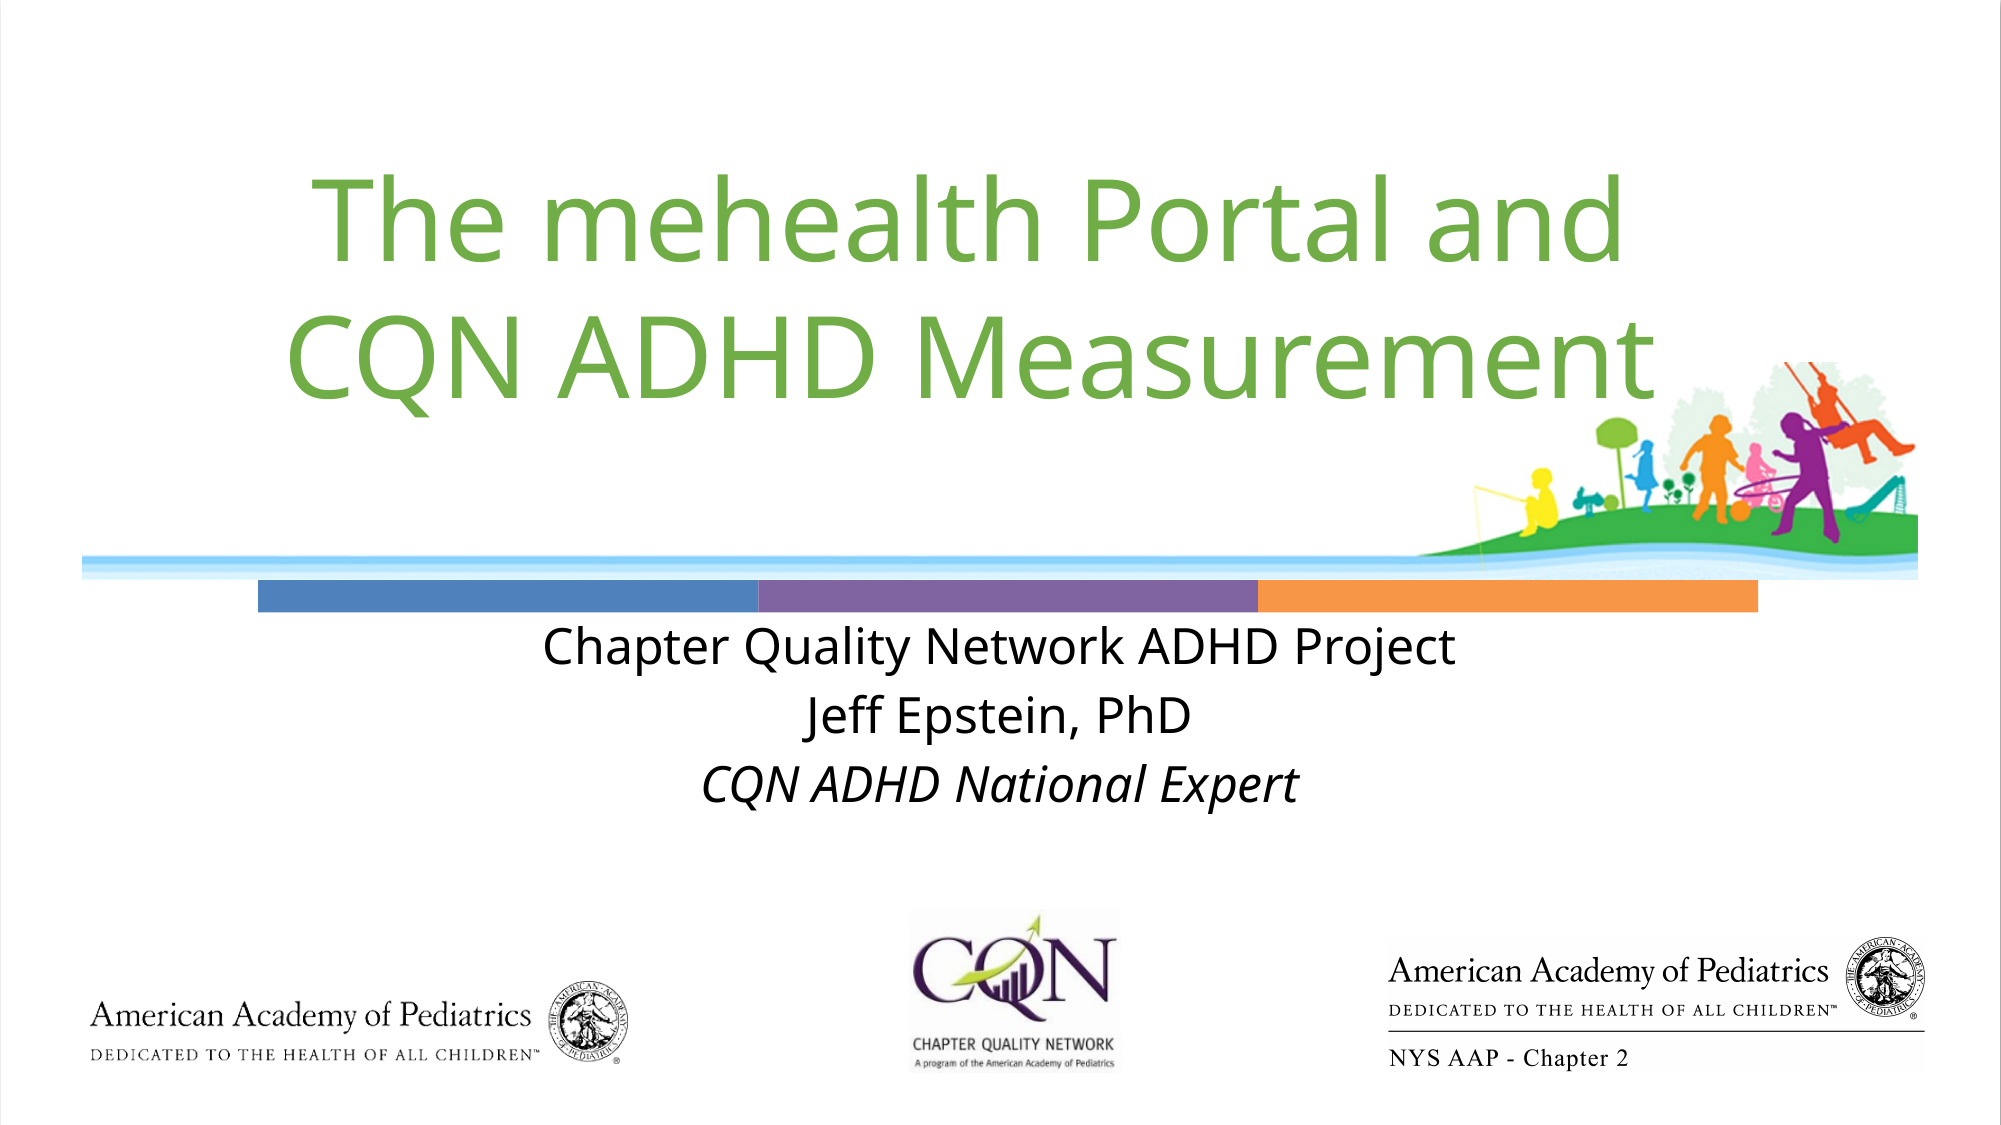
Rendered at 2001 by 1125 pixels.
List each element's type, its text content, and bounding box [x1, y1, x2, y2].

picture [1386, 937, 1926, 1073]
picture [81, 361, 1918, 581]
title The mehealth Portal and CQN ADHD Measurement [90, 0, 1850, 358]
picture [909, 909, 1121, 1074]
text_box Chapter Quality Network ADHD Project Jeff Epstein, PhD CQN ADHD National Expert [150, 611, 1850, 954]
picture [89, 981, 628, 1065]
